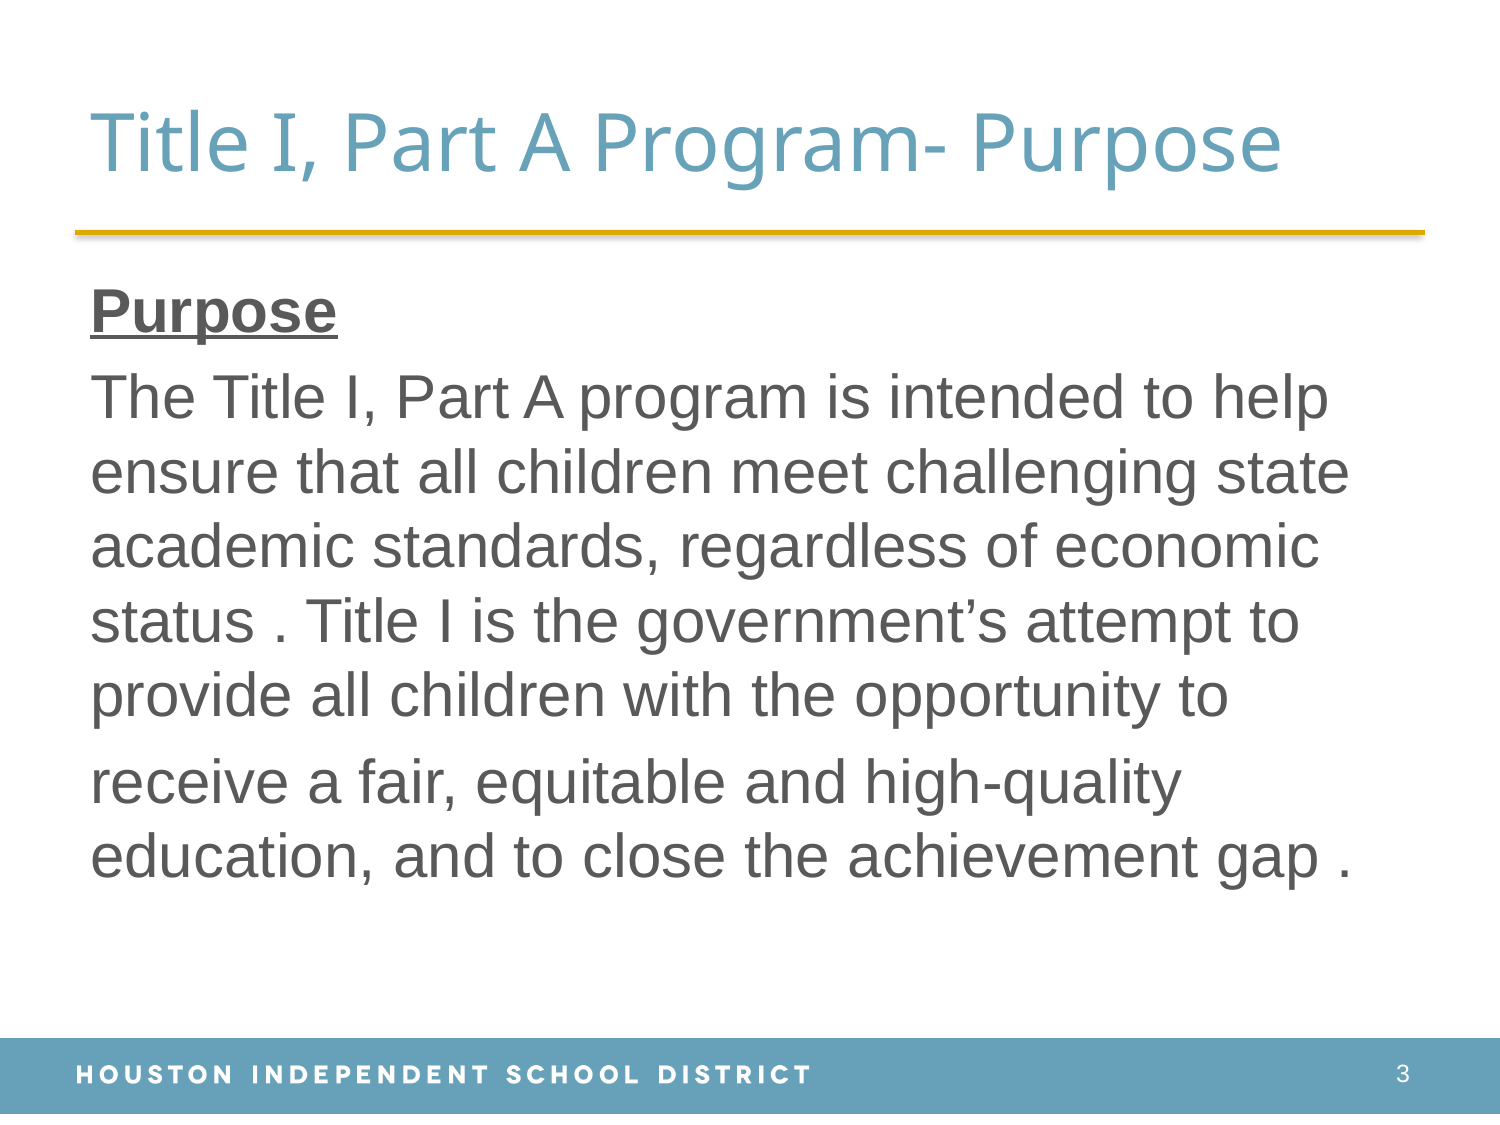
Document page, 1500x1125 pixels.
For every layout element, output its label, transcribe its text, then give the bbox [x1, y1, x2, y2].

slide_number 3 [1074, 1042, 1425, 1103]
title Title I, Part A Program- Purpose [75, 45, 1425, 233]
list Purpose The Title I, Part A program is intended to help ensure that all children meet challenging state academic standards, regardless of economic status . Title I is the government’s attempt to provide all children with the opportunity to receive a fair, equitable and high-quality education, and to close the achievement gap . [75, 262, 1425, 1005]
picture [0, 1038, 1500, 1114]
